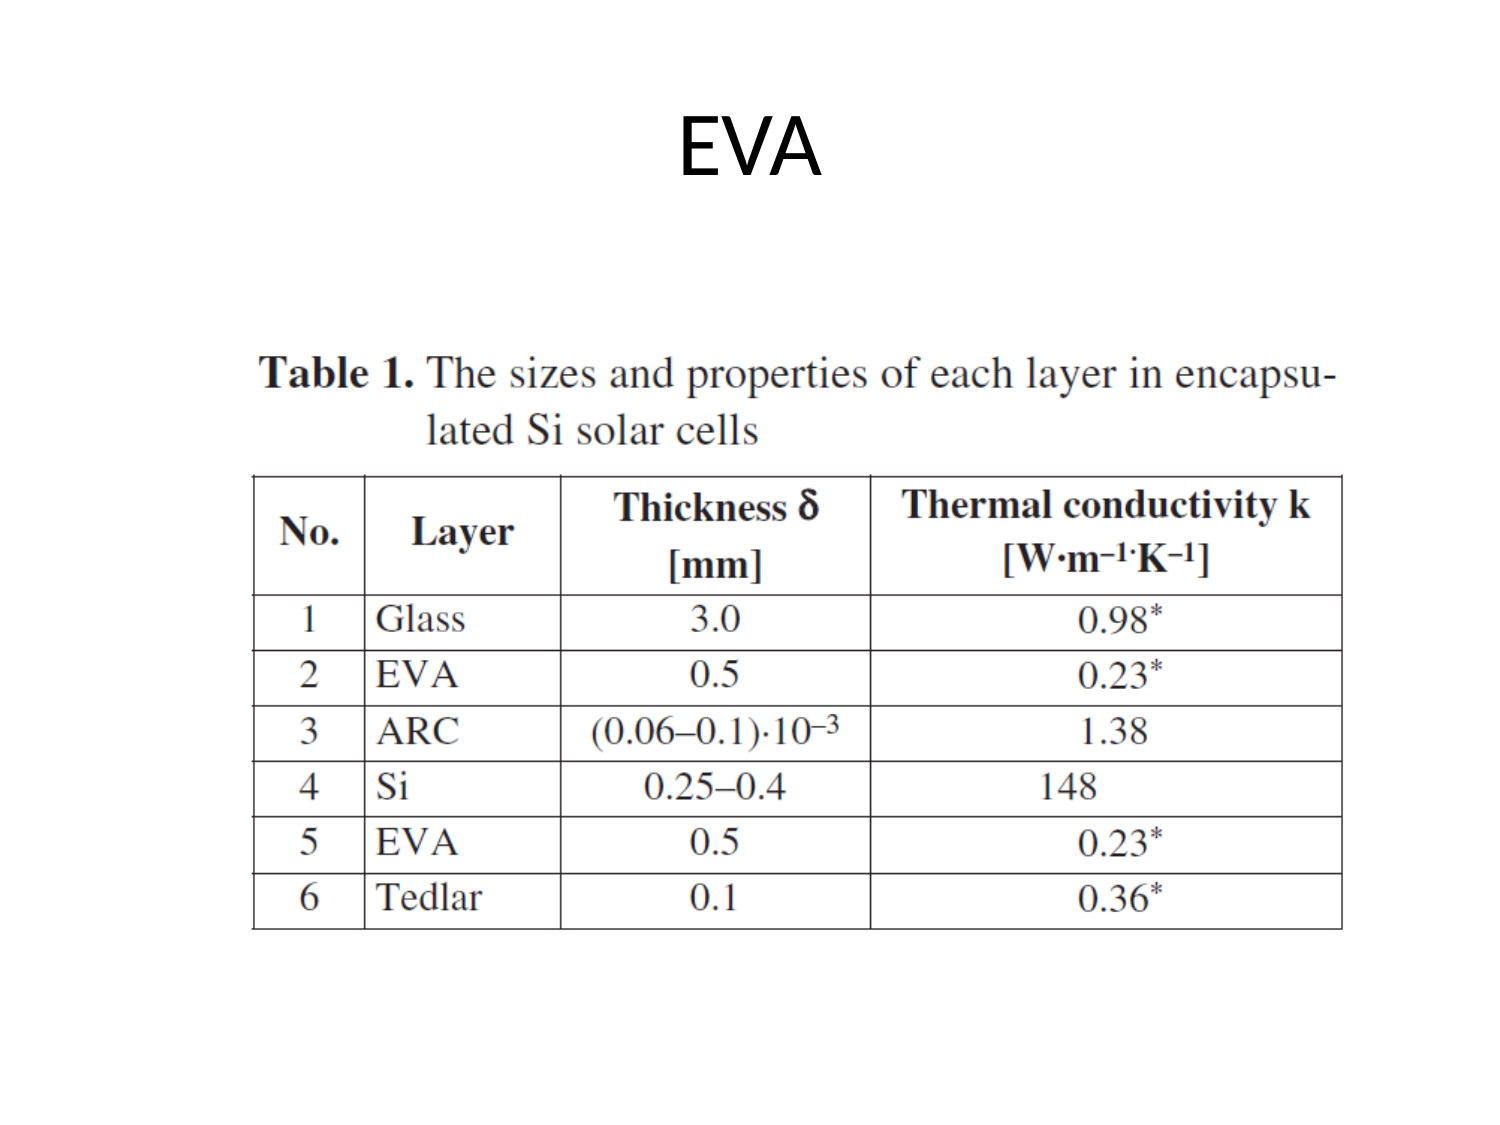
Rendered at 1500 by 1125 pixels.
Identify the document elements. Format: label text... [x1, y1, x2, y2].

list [224, 337, 1361, 946]
title EVA [75, 45, 1425, 233]
